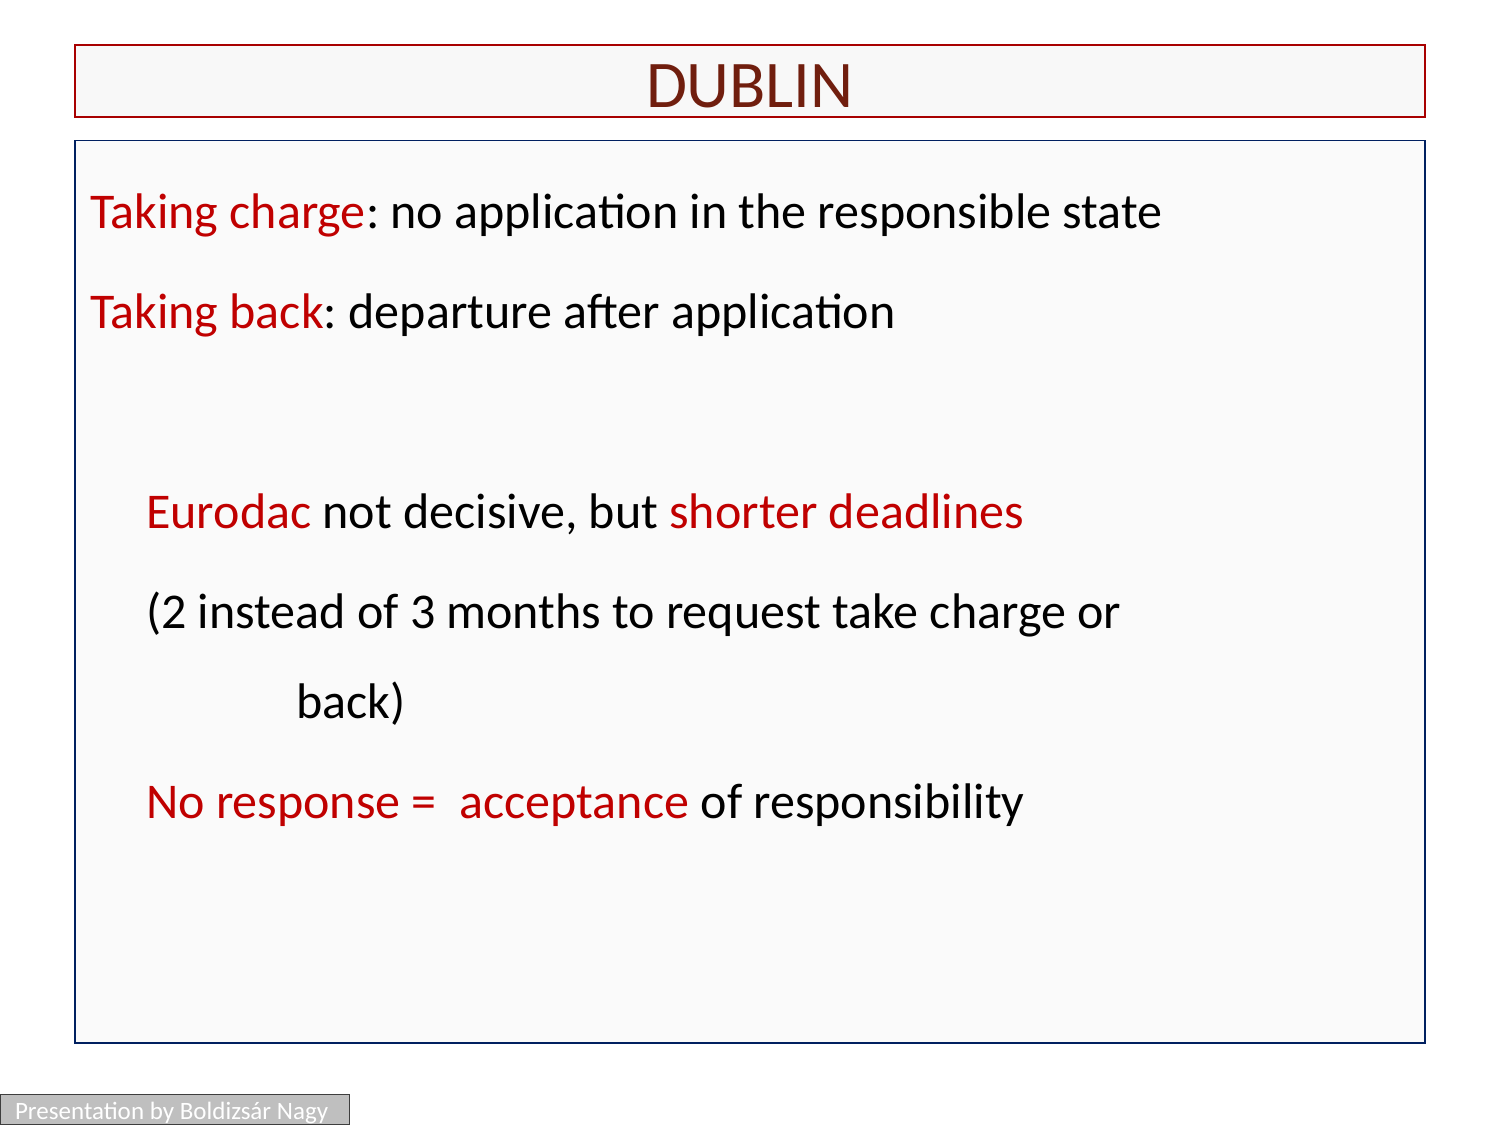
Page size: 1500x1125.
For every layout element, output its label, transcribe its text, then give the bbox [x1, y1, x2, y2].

list Taking charge: no application in the responsible state Taking back: departure after application Eurodac not decisive, but shorter deadlines (2 instead of 3 months to request take charge or back) No response = acceptance of responsibility [74, 140, 1426, 1044]
title Dublin [74, 44, 1426, 118]
slide_number Presentation by Boldizsár Nagy [0, 1094, 350, 1125]
